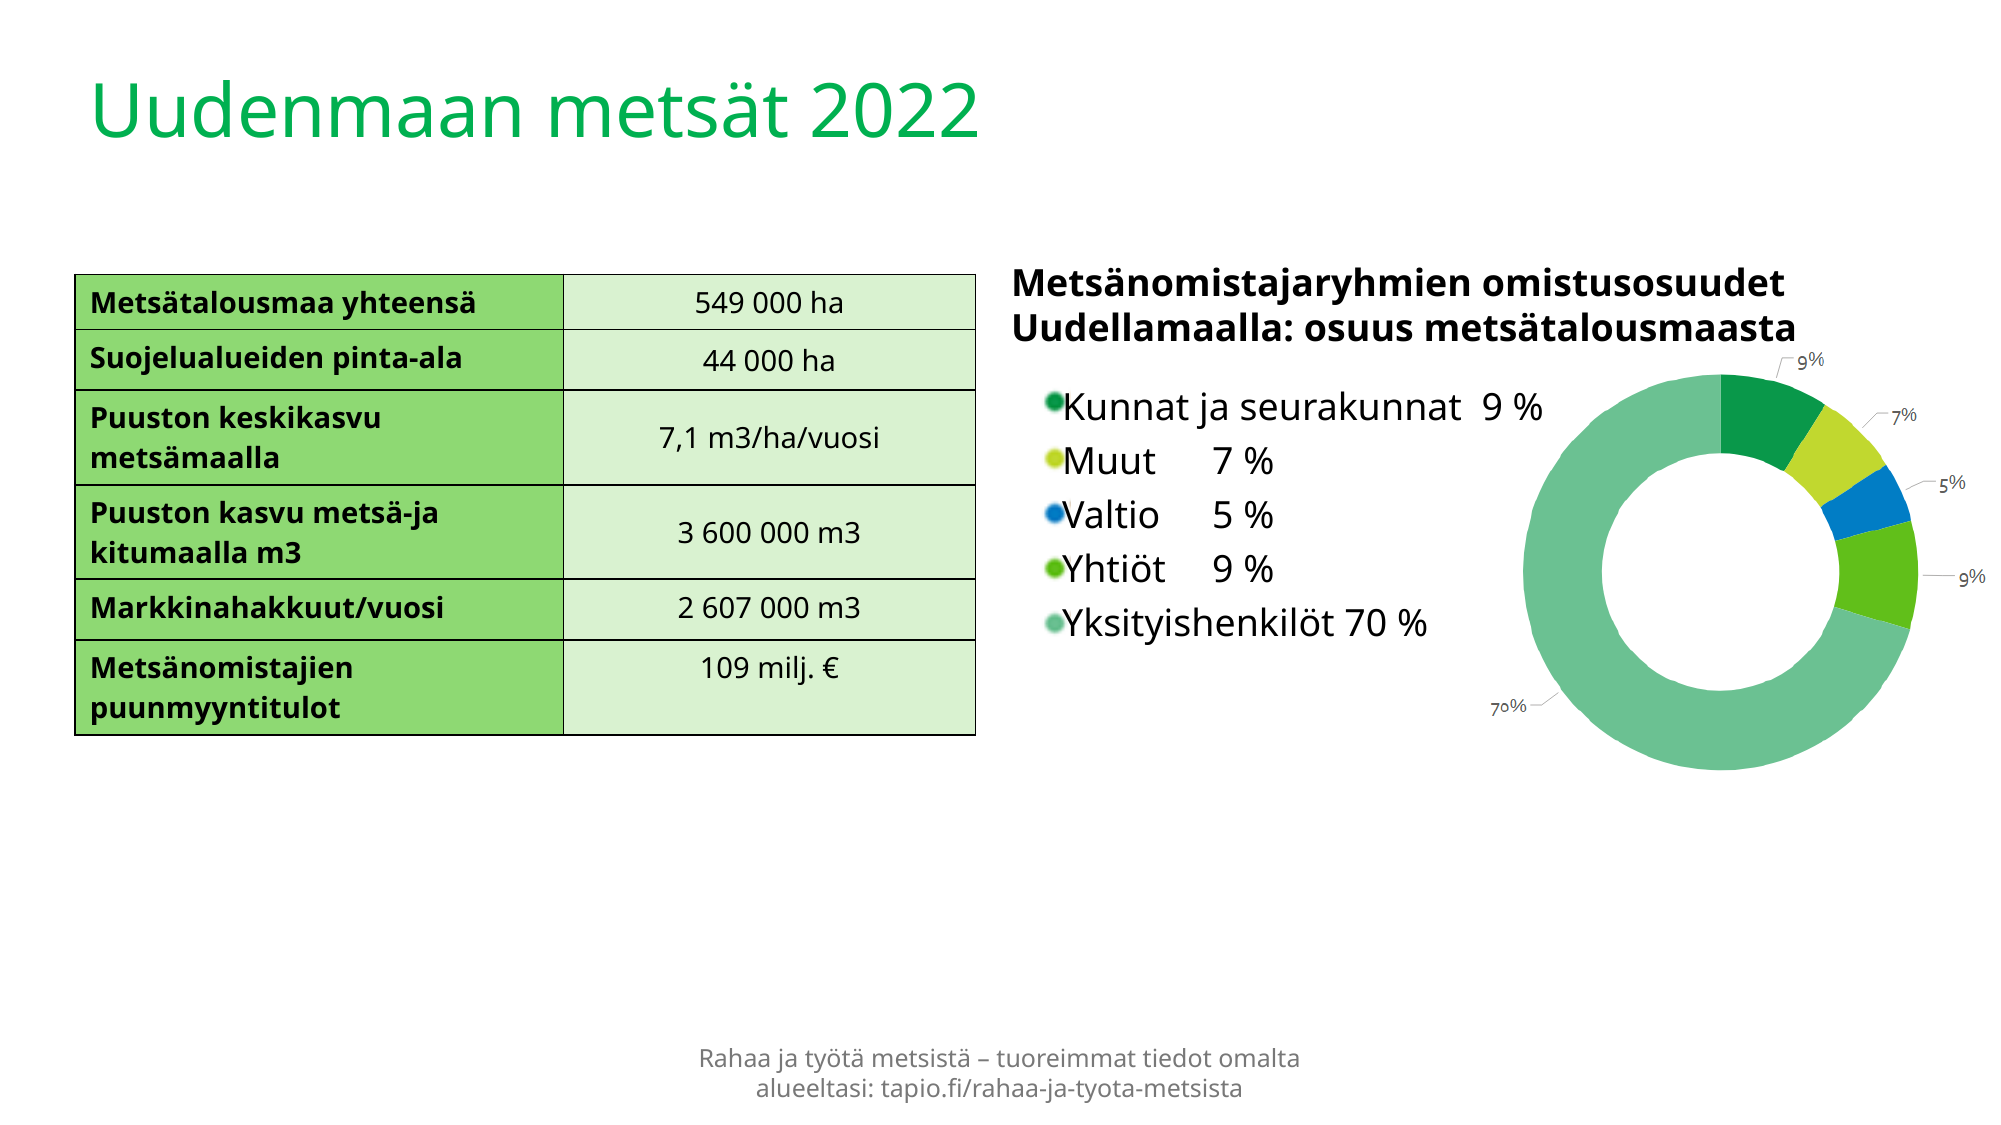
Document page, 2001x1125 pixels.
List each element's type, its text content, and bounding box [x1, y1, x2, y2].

table_cell 109 milj. € [564, 641, 975, 734]
table_cell 3 600 000 m3 [564, 486, 975, 578]
table_cell 2 607 000 m3 [564, 580, 975, 639]
table_cell 44 000 ha [564, 330, 975, 389]
title Uudenmaan metsät 2022 [74, 4, 1800, 223]
table_header 549 000 ha [564, 275, 975, 329]
picture [1488, 350, 1993, 802]
table_cell 7,1 m3/ha/vuosi [564, 391, 975, 484]
text_box Metsänomistajaryhmien omistusosuudet Uudellamaalla: osuus metsätalousmaasta [996, 251, 1813, 357]
table_cell Puuston kasvu metsä-ja kitumaalla m3 [76, 486, 563, 578]
table_cell Markkinahakkuut/vuosi [76, 580, 563, 639]
table_cell Metsänomistajien puunmyyntitulot [76, 641, 563, 734]
table_cell Puuston keskikasvu metsämaalla [76, 391, 563, 484]
table_cell Suojelualueiden pinta-ala [76, 330, 563, 389]
footer Rahaa ja työtä metsistä – tuoreimmat tiedot omalta alueeltasi: tapio.fi/rahaa-ja-tyota-metsista [647, 1042, 1353, 1103]
table_header Metsätalousmaa yhteensä [76, 275, 563, 329]
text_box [1023, 365, 1538, 700]
